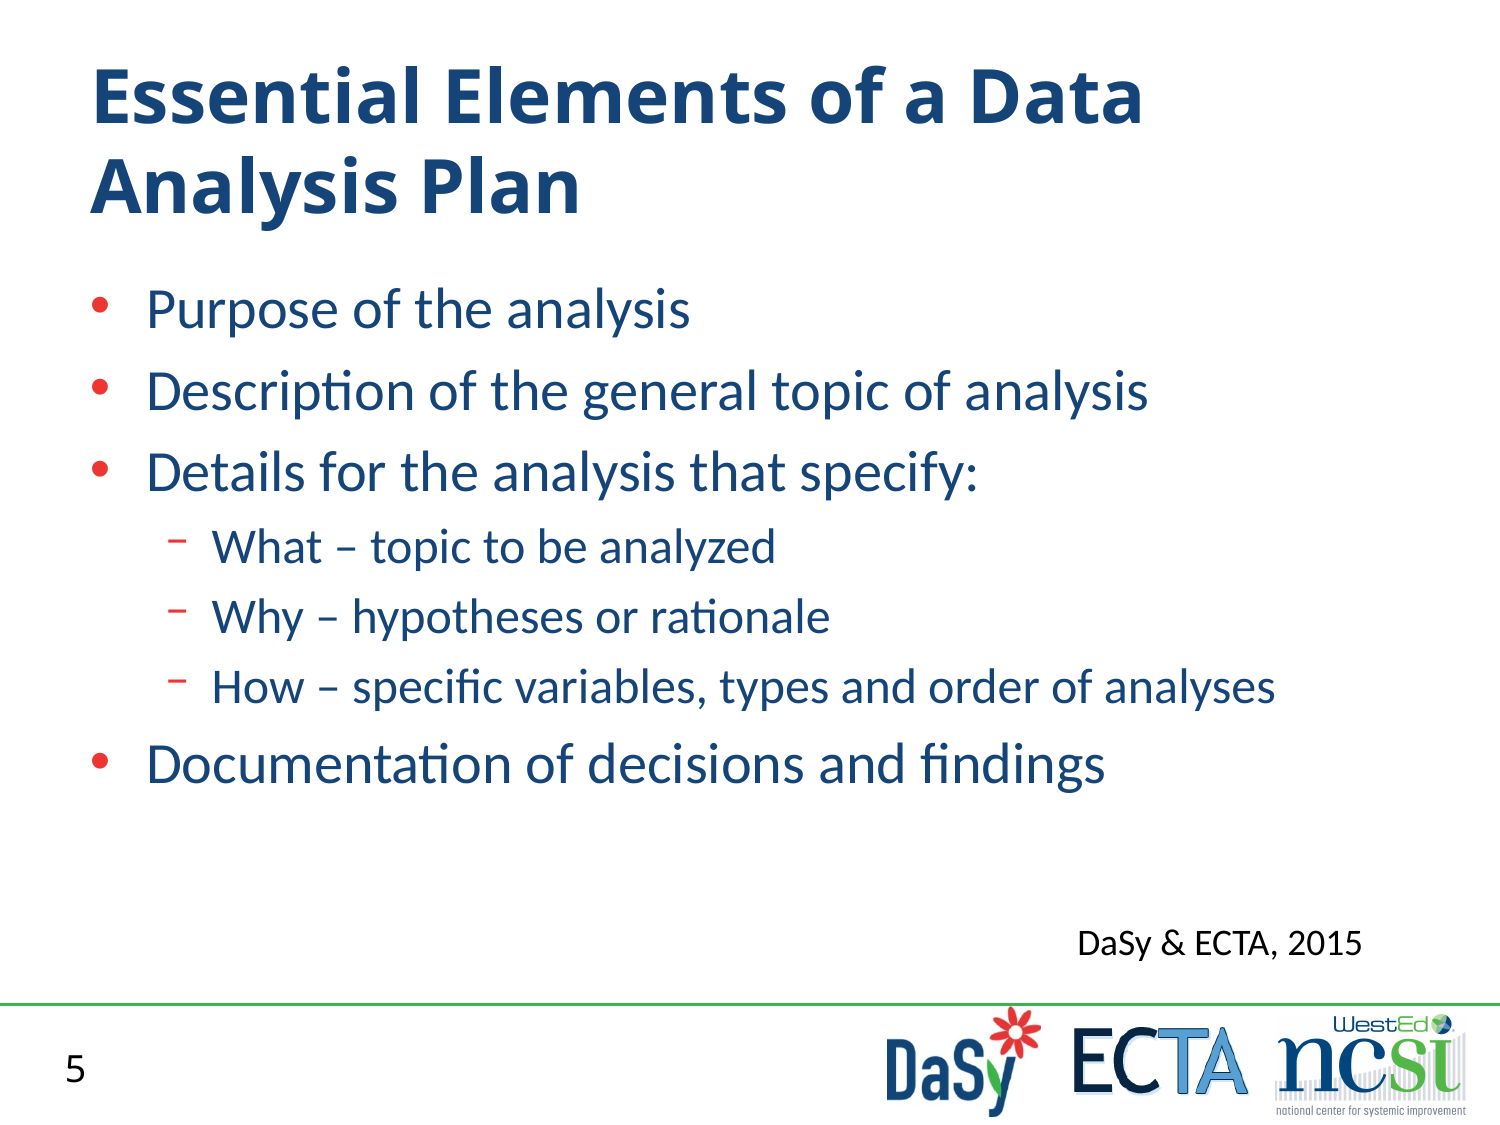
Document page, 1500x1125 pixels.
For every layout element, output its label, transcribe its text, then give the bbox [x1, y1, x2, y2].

text_box 5 [50, 1037, 400, 1098]
text_box DaSy & ECTA, 2015 [1062, 910, 1400, 971]
picture [1074, 1027, 1250, 1096]
picture [1275, 1014, 1469, 1117]
title Essential Elements of a Data Analysis Plan [75, 45, 1425, 233]
picture [887, 1006, 1041, 1117]
list Purpose of the analysis Description of the general topic of analysis Details for the analysis that specify: What – topic to be analyzed Why – hypotheses or rationale How – specific variables, types and order of analyses Documentation of decisions and findings [75, 262, 1425, 925]
